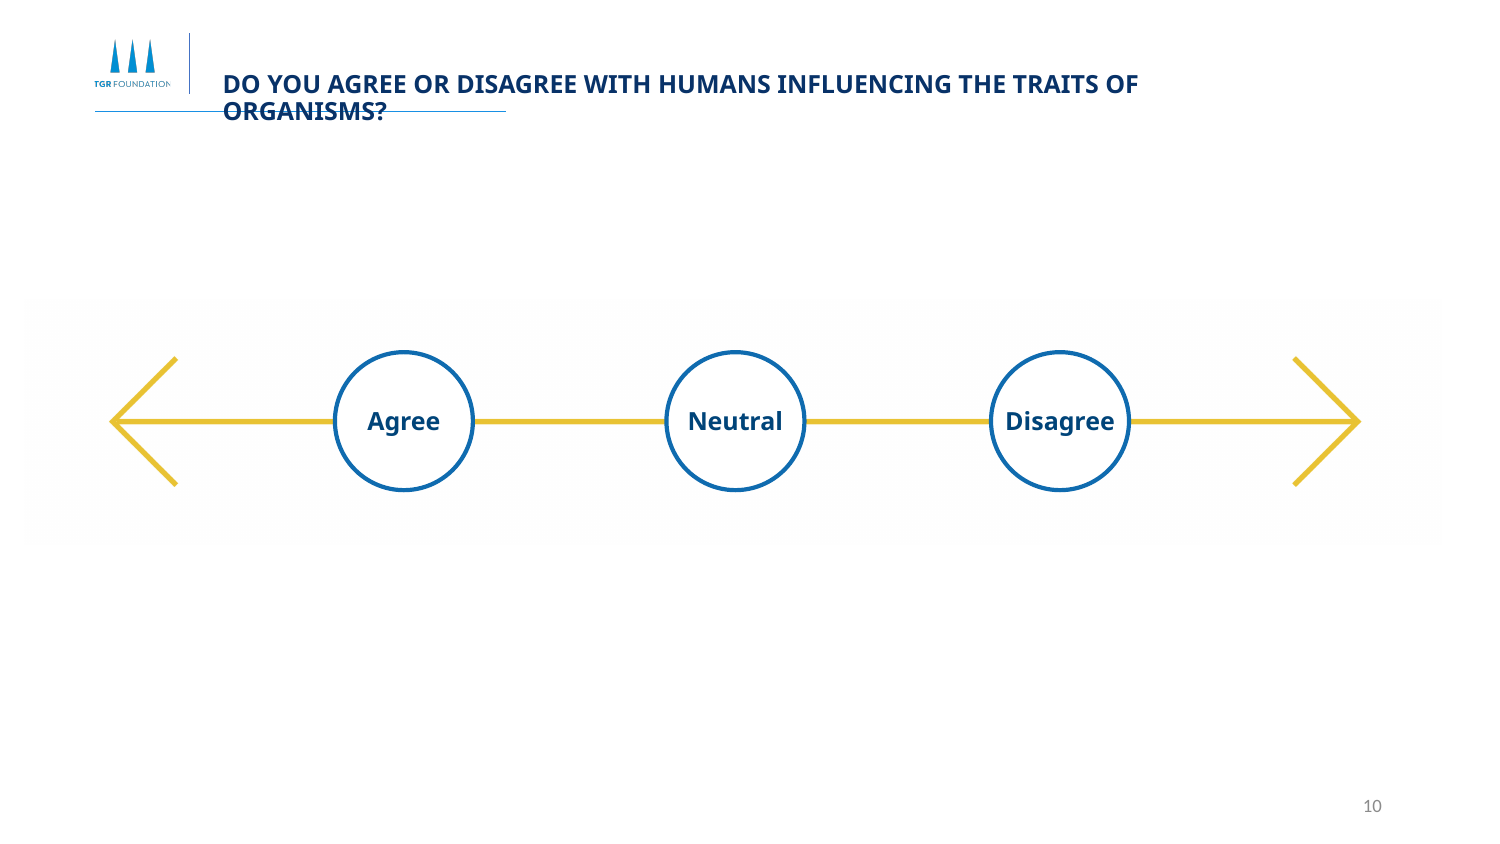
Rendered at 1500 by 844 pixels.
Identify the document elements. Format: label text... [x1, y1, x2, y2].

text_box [990, 352, 1130, 491]
list DO YOU AGREE OR DISAGREE WITH HUMANS INFLUENCING THE TRAITS OF ORGANISMS? [207, 64, 1321, 105]
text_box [334, 352, 473, 491]
slide_number 9 [1059, 782, 1397, 827]
picture [24, 299, 1442, 545]
